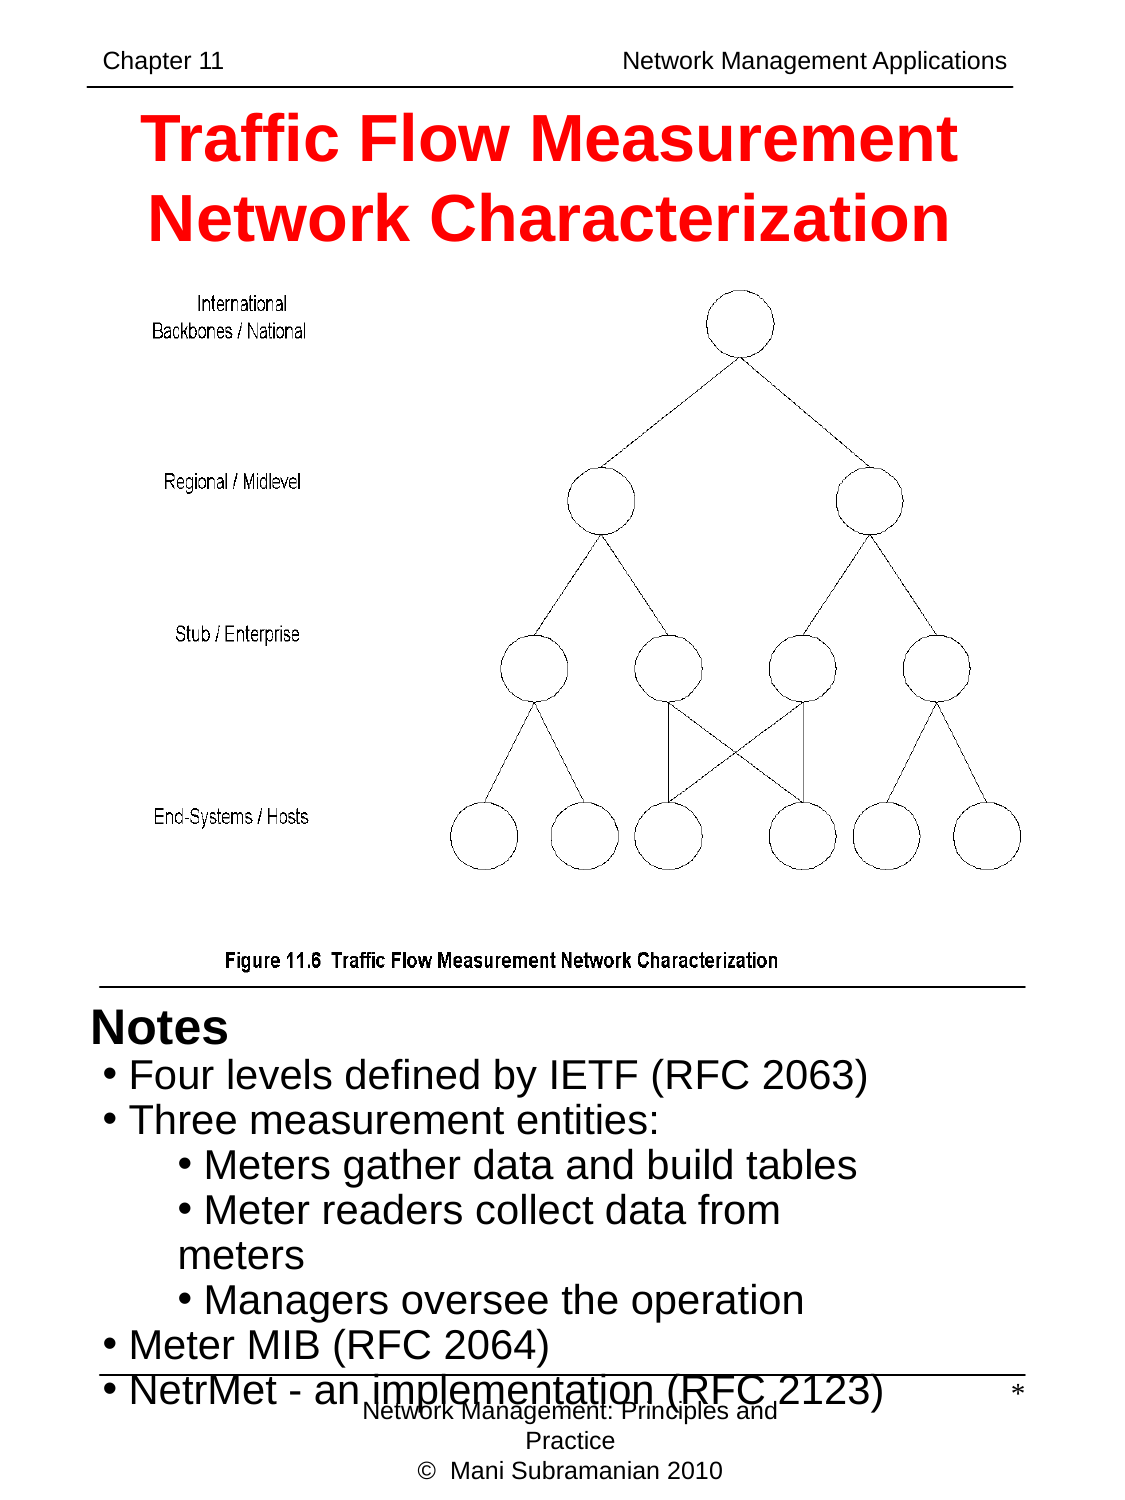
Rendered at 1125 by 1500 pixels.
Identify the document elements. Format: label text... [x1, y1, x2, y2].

text_box Chapter 11 Network Management Applications [87, 37, 1025, 114]
text_box Notes [0, 987, 250, 1063]
text_box Traffic Flow Measurement Network Characterization [87, 114, 1013, 263]
text_box Four levels defined by IETF (RFC 2063) Three measurement entities: Meters gather data and build tables Meter readers collect data from meters Managers oversee the operation Meter MIB (RFC 2064) NetrMet - an implementation (RFC 2123) [87, 1046, 933, 1377]
picture [112, 287, 1023, 984]
text_box * [806, 1366, 1041, 1467]
text_box Network Management: Principles and Practice © Mani Subramanian 2010 [299, 1387, 806, 1463]
